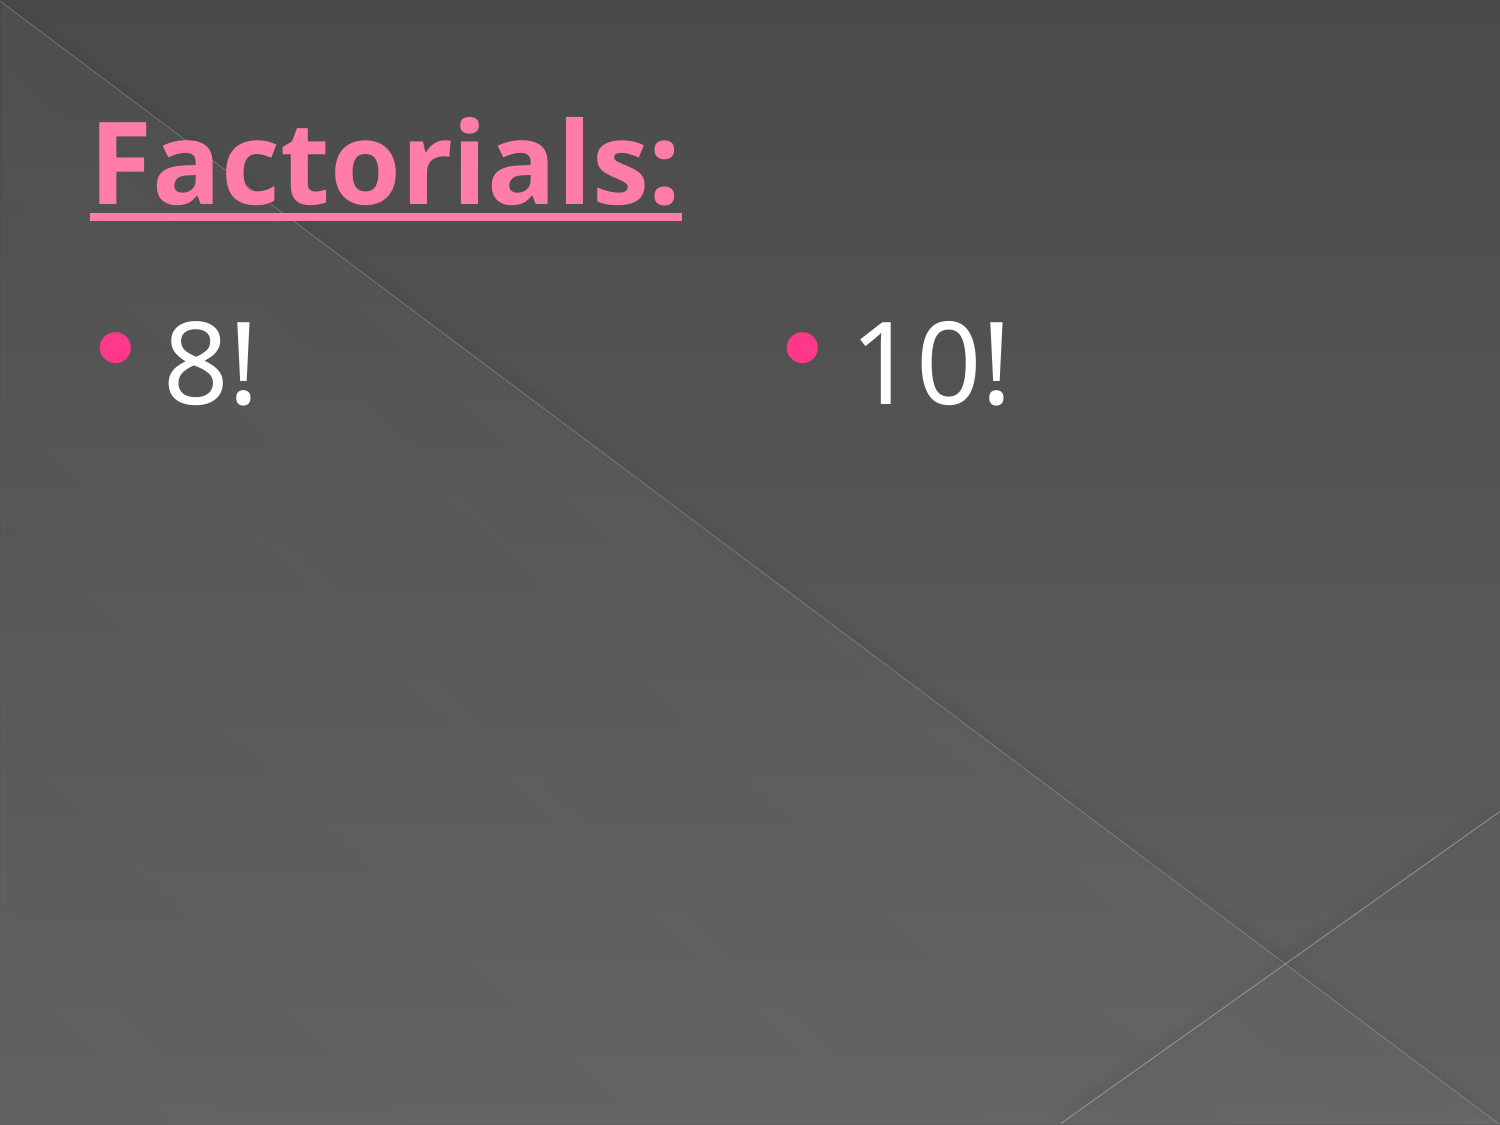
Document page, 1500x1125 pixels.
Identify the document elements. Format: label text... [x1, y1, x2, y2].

title Factorials: [75, 43, 1425, 274]
list 8! [75, 282, 738, 1025]
list 10! [762, 282, 1425, 1025]
